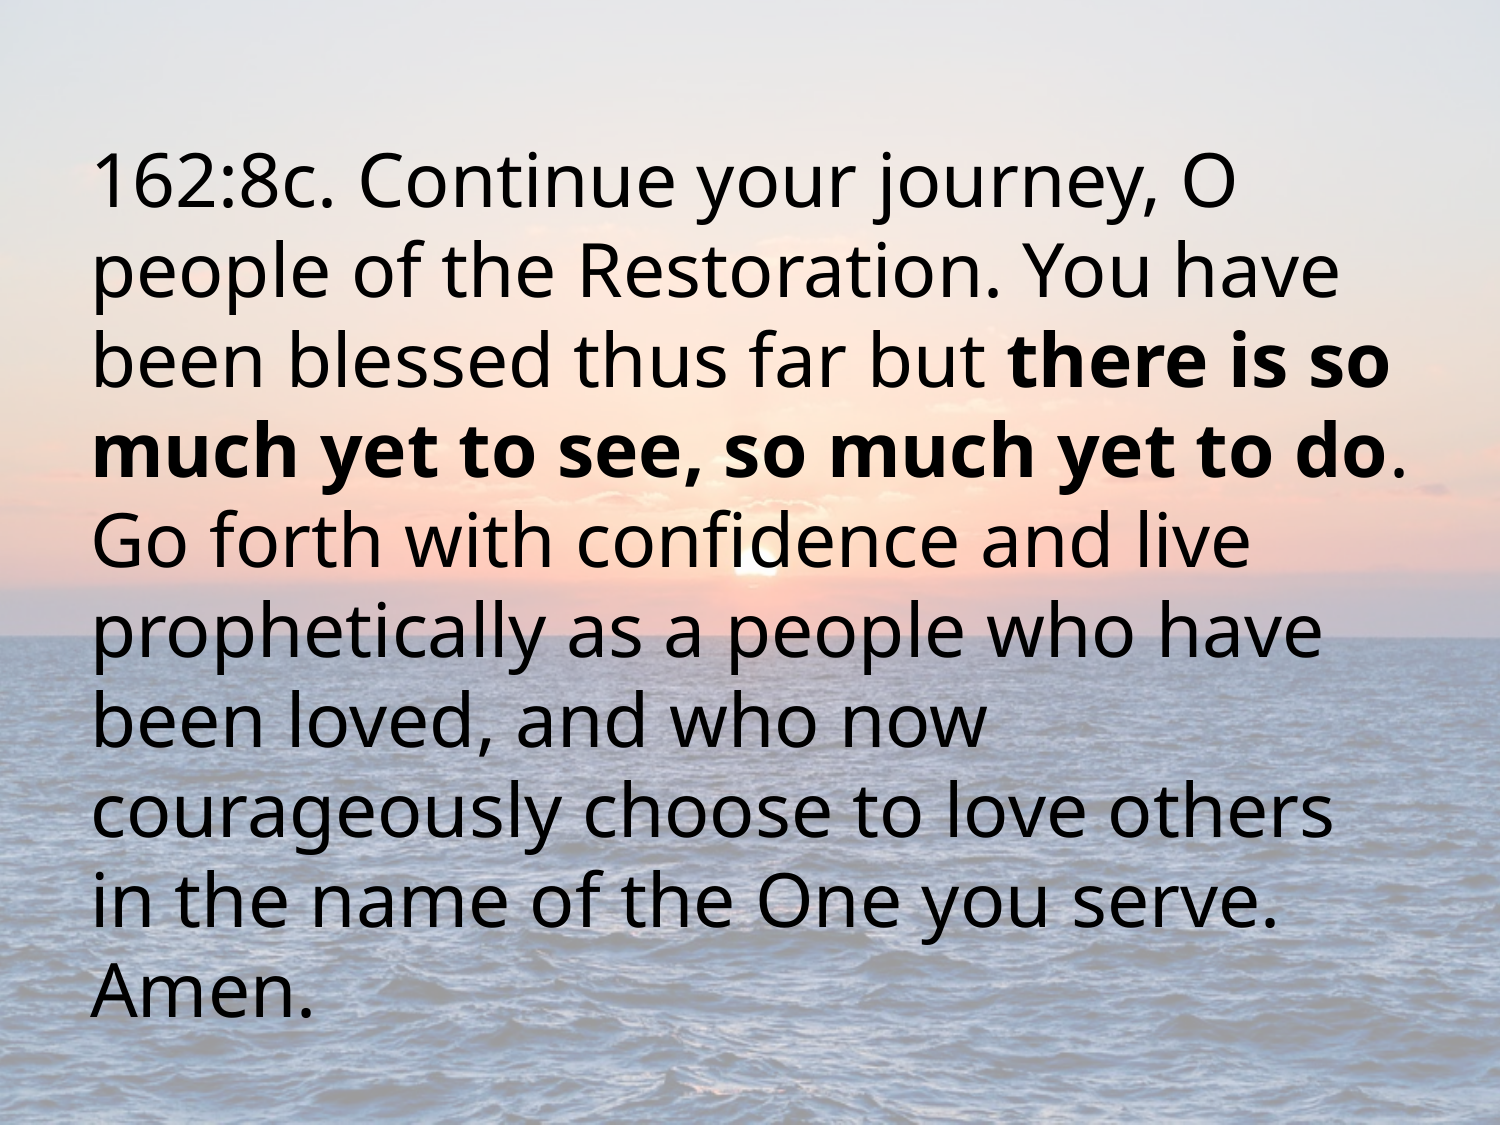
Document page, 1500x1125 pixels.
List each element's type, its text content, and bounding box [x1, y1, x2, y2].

list 162:8c. Continue your journey, O people of the Restoration. You have been blessed thus far but there is so much yet to see, so much yet to do. Go forth with confidence and live prophetically as a people who have been loved, and who now courageously choose to love others in the name of the One you serve. Amen. [75, 125, 1425, 1088]
